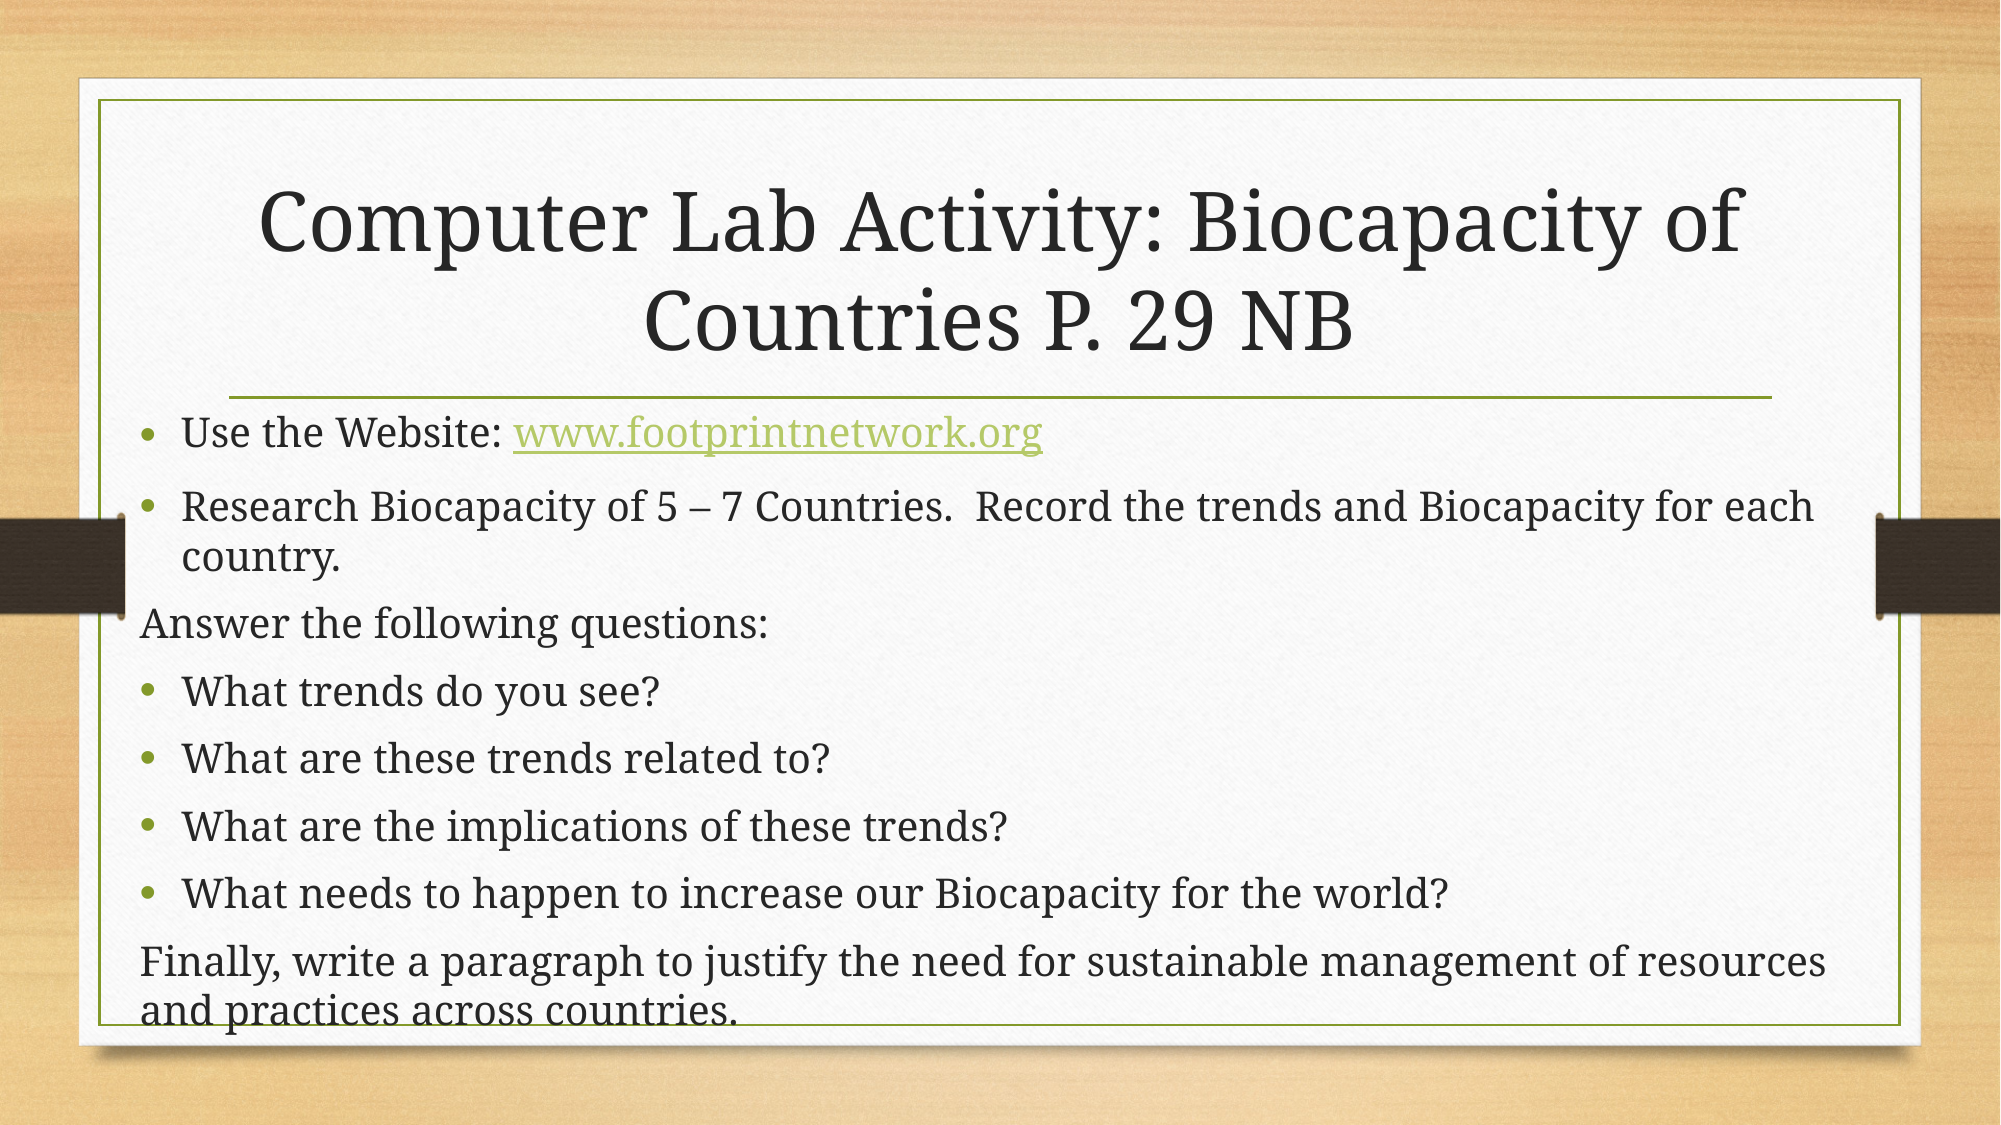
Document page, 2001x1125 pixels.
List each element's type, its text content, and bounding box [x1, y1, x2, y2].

title Computer Lab Activity: Biocapacity of Countries P. 29 NB [212, 161, 1788, 375]
list Use the Website: www.footprintnetwork.org Research Biocapacity of 5 – 7 Countries. Record the trends and Biocapacity for each country. Answer the following questions: What trends do you see? What are these trends related to? What are the implications of these trends? What needs to happen to increase our Biocapacity for the world? Finally, write a paragraph to justify the need for sustainable management of resources and practices across countries. [124, 399, 1915, 1046]
picture [0, 0, 2001, 1125]
